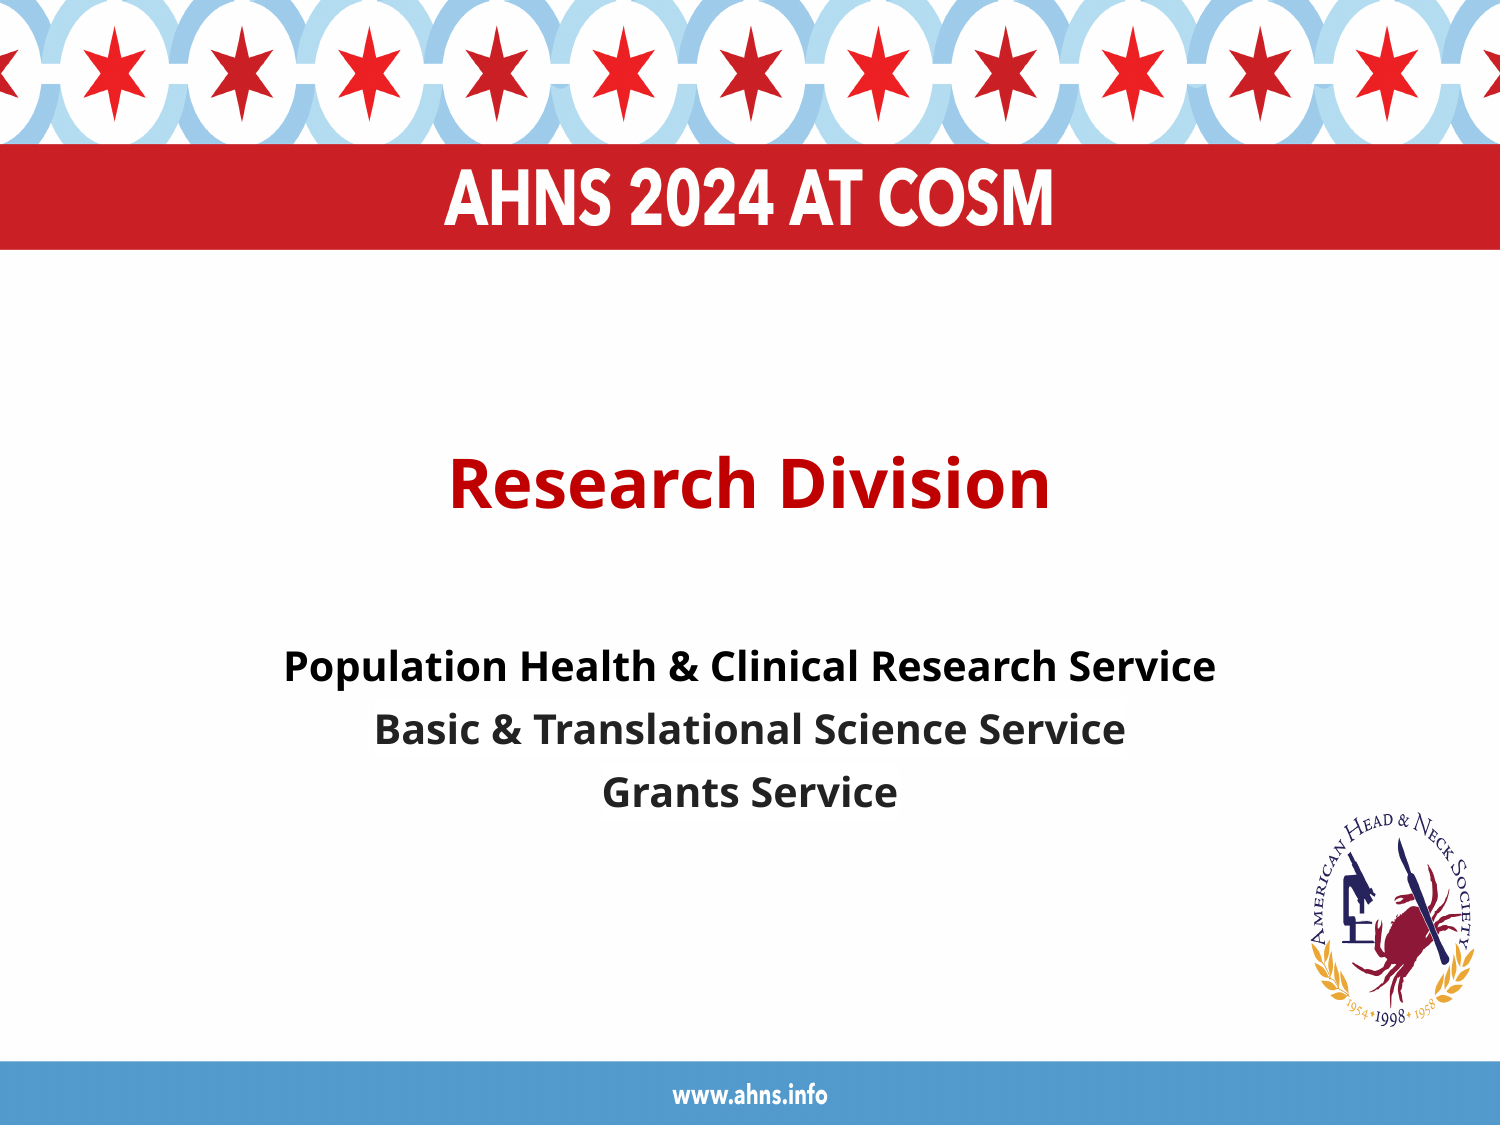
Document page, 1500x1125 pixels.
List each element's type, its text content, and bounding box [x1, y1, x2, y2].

picture [0, 0, 1500, 1125]
title Research Division [187, 388, 1313, 580]
subtitle Population Health & Clinical Research Service Basic & Translational Science Service Grants Service [187, 580, 1313, 825]
